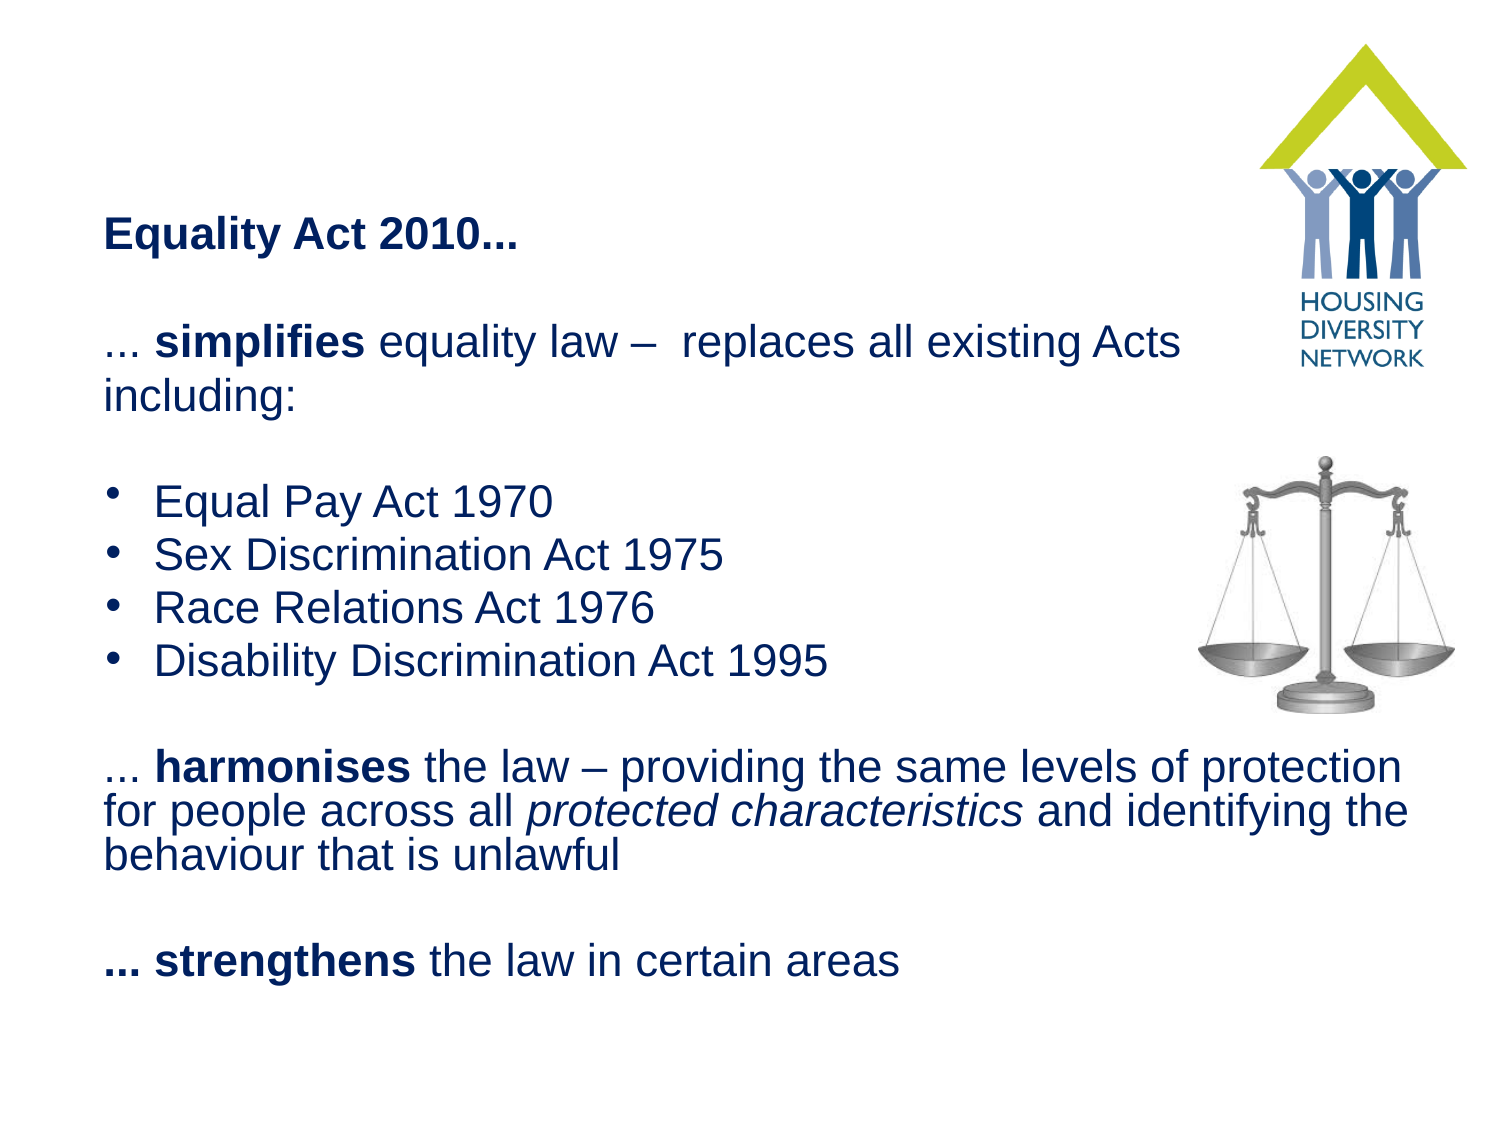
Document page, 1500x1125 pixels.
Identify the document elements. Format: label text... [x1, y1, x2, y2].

picture [1198, 455, 1455, 714]
text_box Equality Act 2010... ... simplifies equality law – replaces all existing Acts including: Equal Pay Act 1970 Sex Discrimination Act 1975 Race Relations Act 1976 Disability Discrimination Act 1995 ... harmonises the law – providing the same levels of protection for people across all protected characteristics and identifying the behaviour that is unlawful ... strengthens the law in certain areas [88, 196, 1436, 1125]
picture [1226, 0, 1500, 412]
